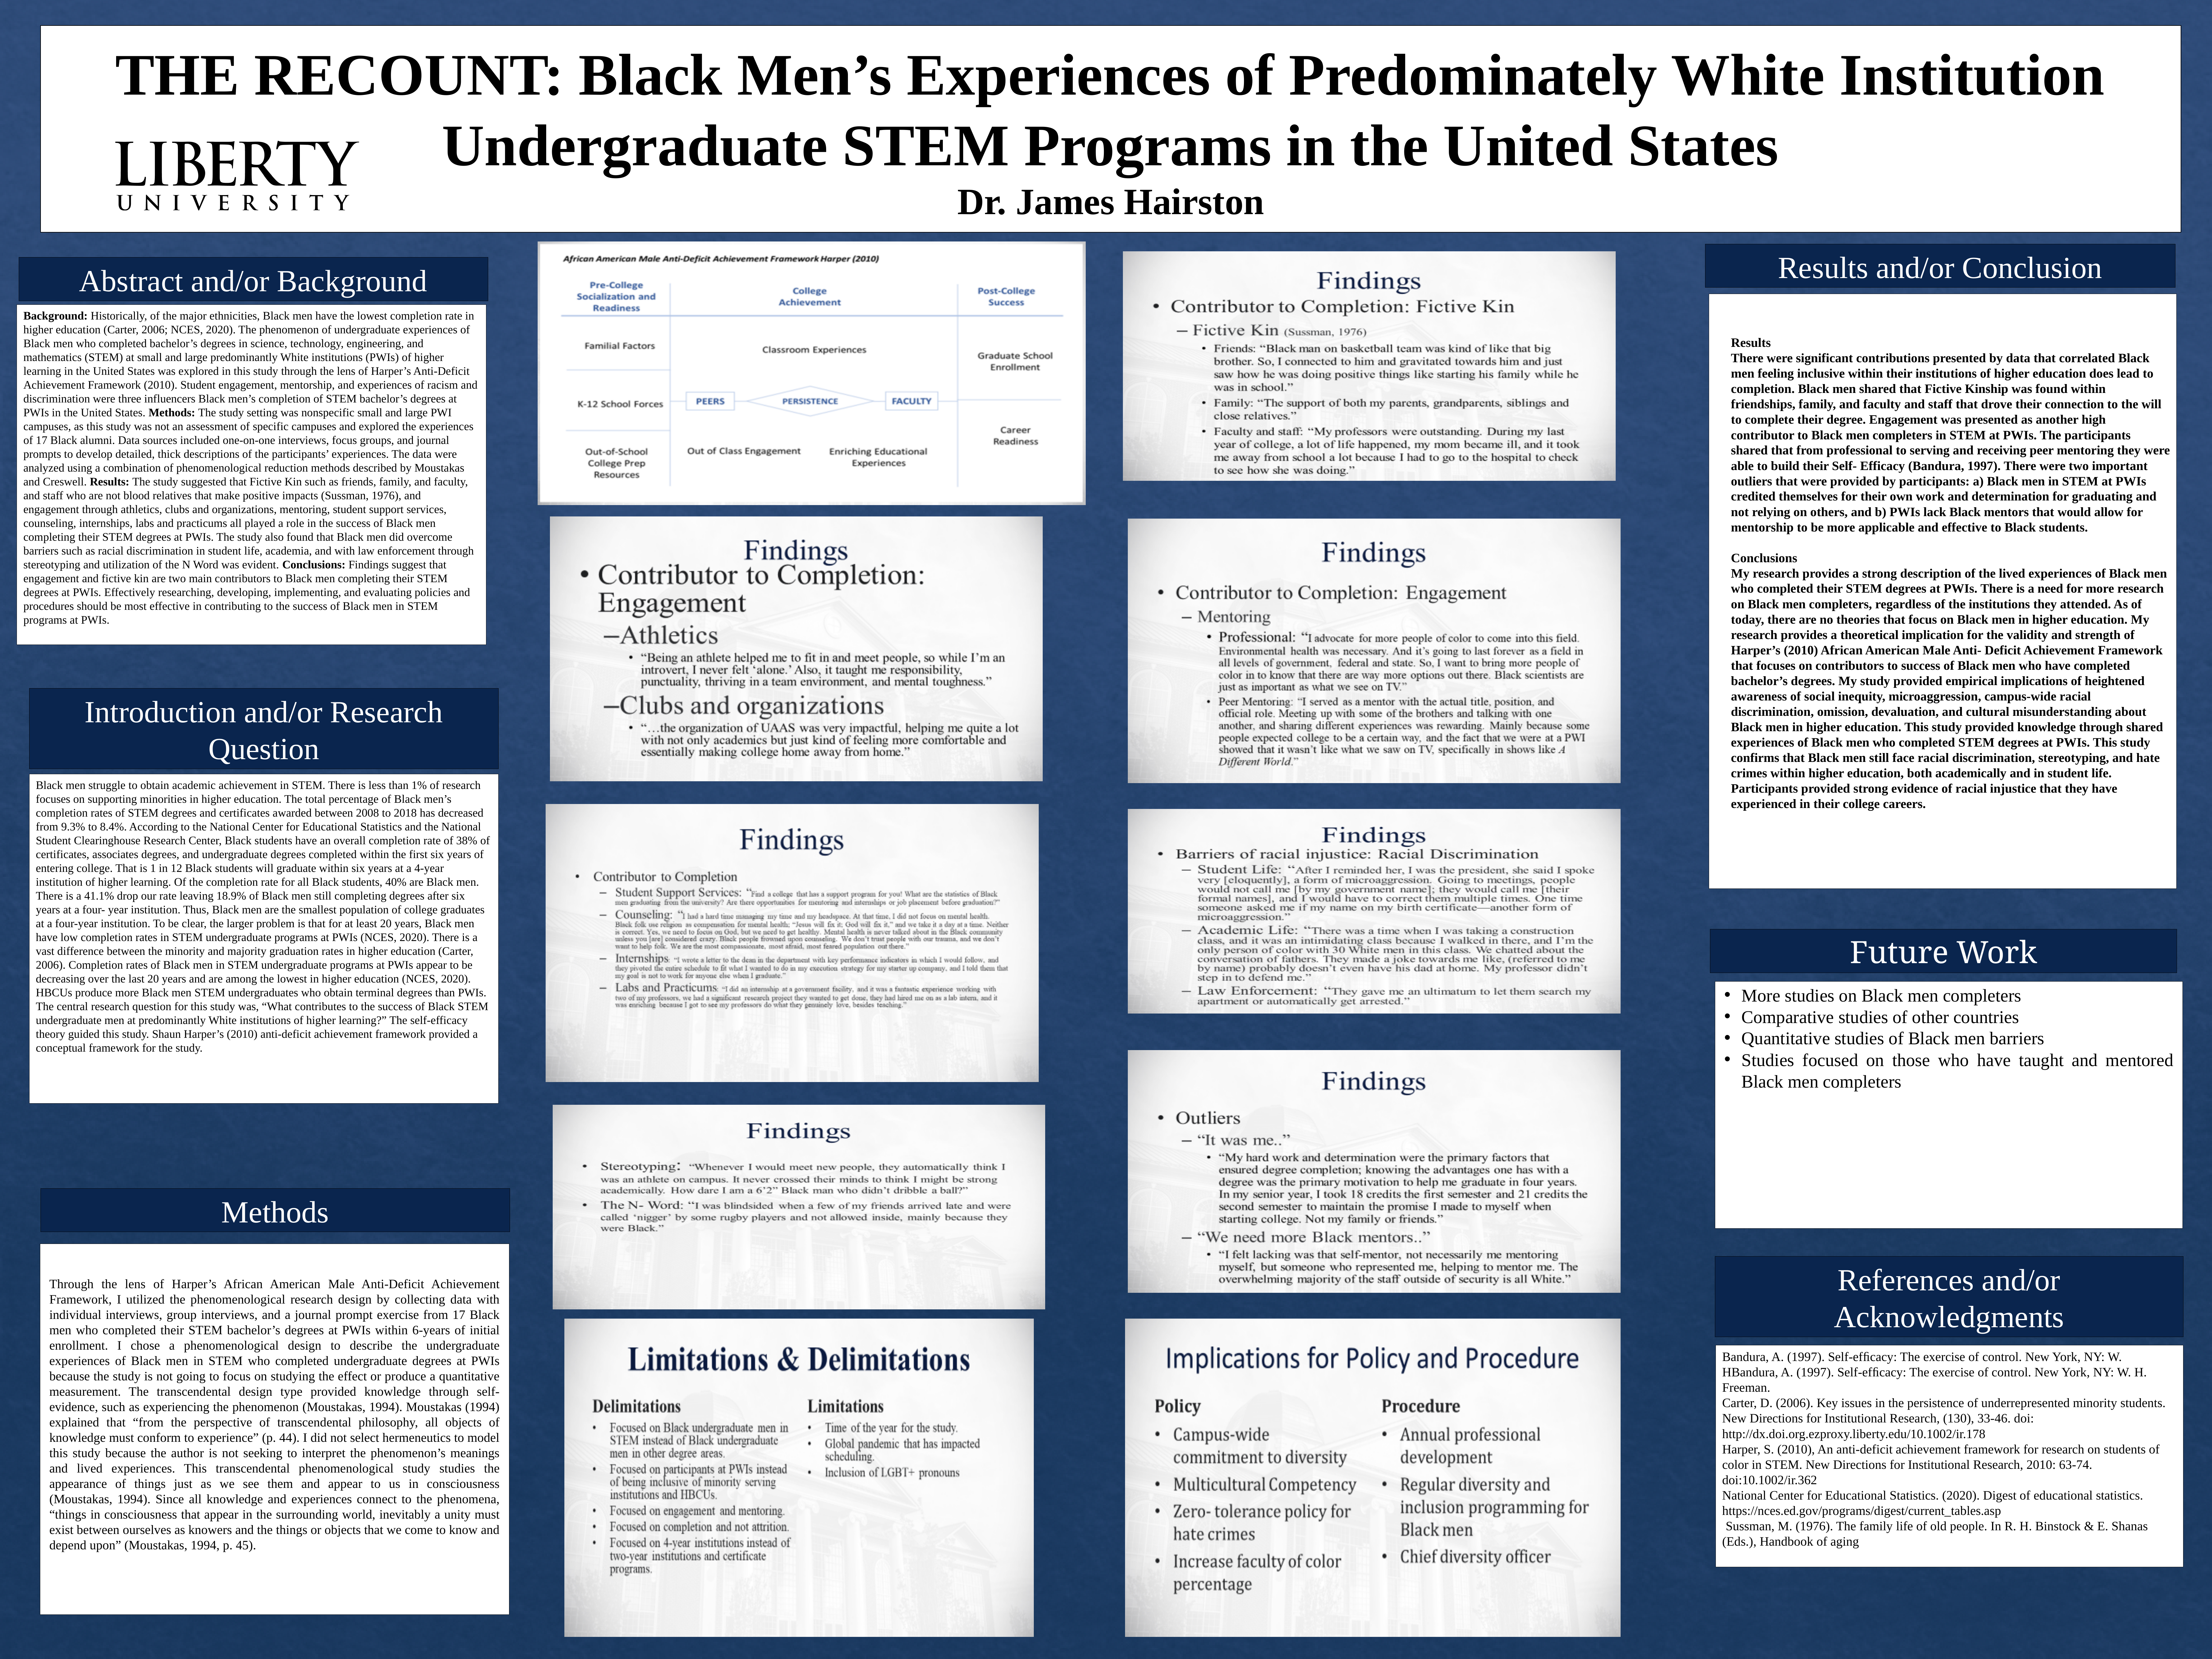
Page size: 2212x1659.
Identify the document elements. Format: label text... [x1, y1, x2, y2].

text_box Abstract and/or Background [19, 257, 488, 301]
picture [546, 804, 1039, 1082]
picture [1128, 809, 1621, 1014]
picture [115, 141, 359, 210]
picture [1128, 1050, 1621, 1293]
text_box Introduction and/or Research Question [29, 688, 499, 769]
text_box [40, 1188, 510, 1615]
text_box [1705, 244, 2177, 889]
text_box References and/or Acknowledgments [1715, 1256, 2183, 1337]
picture [564, 1319, 1034, 1637]
text_box Bandura, A. (1997). Self-efﬁcacy: The exercise of control. New York, NY: W. HBandura, A. (1997). Self-efﬁcacy: The exercise of control. New York, NY: W. H. Freeman. Carter, D. (2006). Key issues in the persistence of underrepresented minority students. New Directions for Institutional Research, (130), 33-46. doi: http://dx.doi.org.ezproxy.liberty.edu/10.1002/ir.178 Harper, S. (2010), An anti‐deficit achievement framework for research on students of color in STEM. New Directions for Institutional Research, 2010: 63-74. doi:10.1002/ir.362 National Center for Educational Statistics. (2020). Digest of educational statistics. https://nces.ed.gov/programs/digest/current_tables.asp tSussman, M. (1976). The family life of old people. In R. H. Binstock & E. Shanas (Eds.), Handbook of aging and [1716, 1345, 2183, 1567]
picture [553, 1105, 1045, 1310]
text_box THE RECOUNT: Black Men’s Experiences of Predominately White Institution Undergraduate STEM Programs in the United States Dr. James Hairston [40, 25, 2181, 233]
picture [538, 241, 1086, 505]
text_box Background: Historically, of the major ethnicities, Black men have the lowest completion rate in higher education (Carter, 2006; NCES, 2020). The phenomenon of undergraduate experiences of Black men who completed bachelor’s degrees in science, technology, engineering, and mathematics (STEM) at small and large predominantly White institutions (PWIs) of higher learning in the United States was explored in this study through the lens of Harper’s Anti-Deficit Achievement Framework (2010). Student engagement, mentorship, and experiences of racism and discrimination were three influencers Black men’s completion of STEM bachelor’s degrees at PWIs in the United States. Methods: The study setting was nonspecific small and large PWI campuses, as this study was not an assessment of specific campuses and explored the experiences of 17 Black alumni. Data sources included one-on-one interviews, focus groups, and journal prompts to develop detailed, thick descriptions of the participants’ experiences. The data were analyzed using a combination of phenomenological reduction methods described by Moustakas and Creswell. Results: The study suggested that Fictive Kin such as friends, family, and faculty, and staff who are not blood relatives that make positive impacts (Sussman, 1976), and engagement through athletics, clubs and organizations, mentoring, student support services, counseling, internships, labs and practicums all played a role in the success of Black men completing their STEM degrees at PWIs. The study also found that Black men did overcome barriers such as racial discrimination in student life, academia, and with law enforcement through stereotyping and utilization of the N Word was evident. Conclusions: Findings suggest that engagement and fictive kin are two main contributors to Black men completing their STEM degrees at PWIs. Effectively researching, developing, implementing, and evaluating policies and procedures should be most effective in contributing to the success of Black men in STEM programs at PWIs. [17, 304, 486, 645]
text_box Black men struggle to obtain academic achievement in STEM. There is less than 1% of research focuses on supporting minorities in higher education. The total percentage of Black men’s completion rates of STEM degrees and certificates awarded between 2008 to 2018 has decreased from 9.3% to 8.4%. According to the National Center for Educational Statistics and the National Student Clearinghouse Research Center, Black students have an overall completion rate of 38% of certificates, associates degrees, and undergraduate degrees completed within the first six years of entering college. That is 1 in 12 Black students will graduate within six years at a 4-year institution of higher learning. Of the completion rate for all Black students, 40% are Black men. There is a 41.1% drop our rate leaving 18.9% of Black men still completing degrees after six years at a four- year institution. Thus, Black men are the smallest population of college graduates at a four-year institution. To be clear, the larger problem is that for at least 20 years, Black men have low completion rates in STEM undergraduate programs at PWIs (NCES, 2020). There is a vast difference between the minority and majority graduation rates in higher education (Carter, 2006). Completion rates of Black men in STEM undergraduate programs at PWIs appear to be decreasing over the last 20 years and are among the lowest in higher education (NCES, 2020). HBCUs produce more Black men STEM undergraduates who obtain terminal degrees than PWIs. The central research question for this study was, “What contributes to the success of Black STEM undergraduate men at predominantly White institutions of higher learning?” The self-efficacy theory guided this study. Shaun Harper’s (2010) anti-deficit achievement framework provided a conceptual framework for the study. [29, 774, 499, 1104]
picture [1123, 251, 1616, 481]
picture [550, 516, 1043, 781]
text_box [1710, 929, 2183, 1229]
picture [1128, 519, 1621, 783]
picture [1125, 1319, 1621, 1637]
